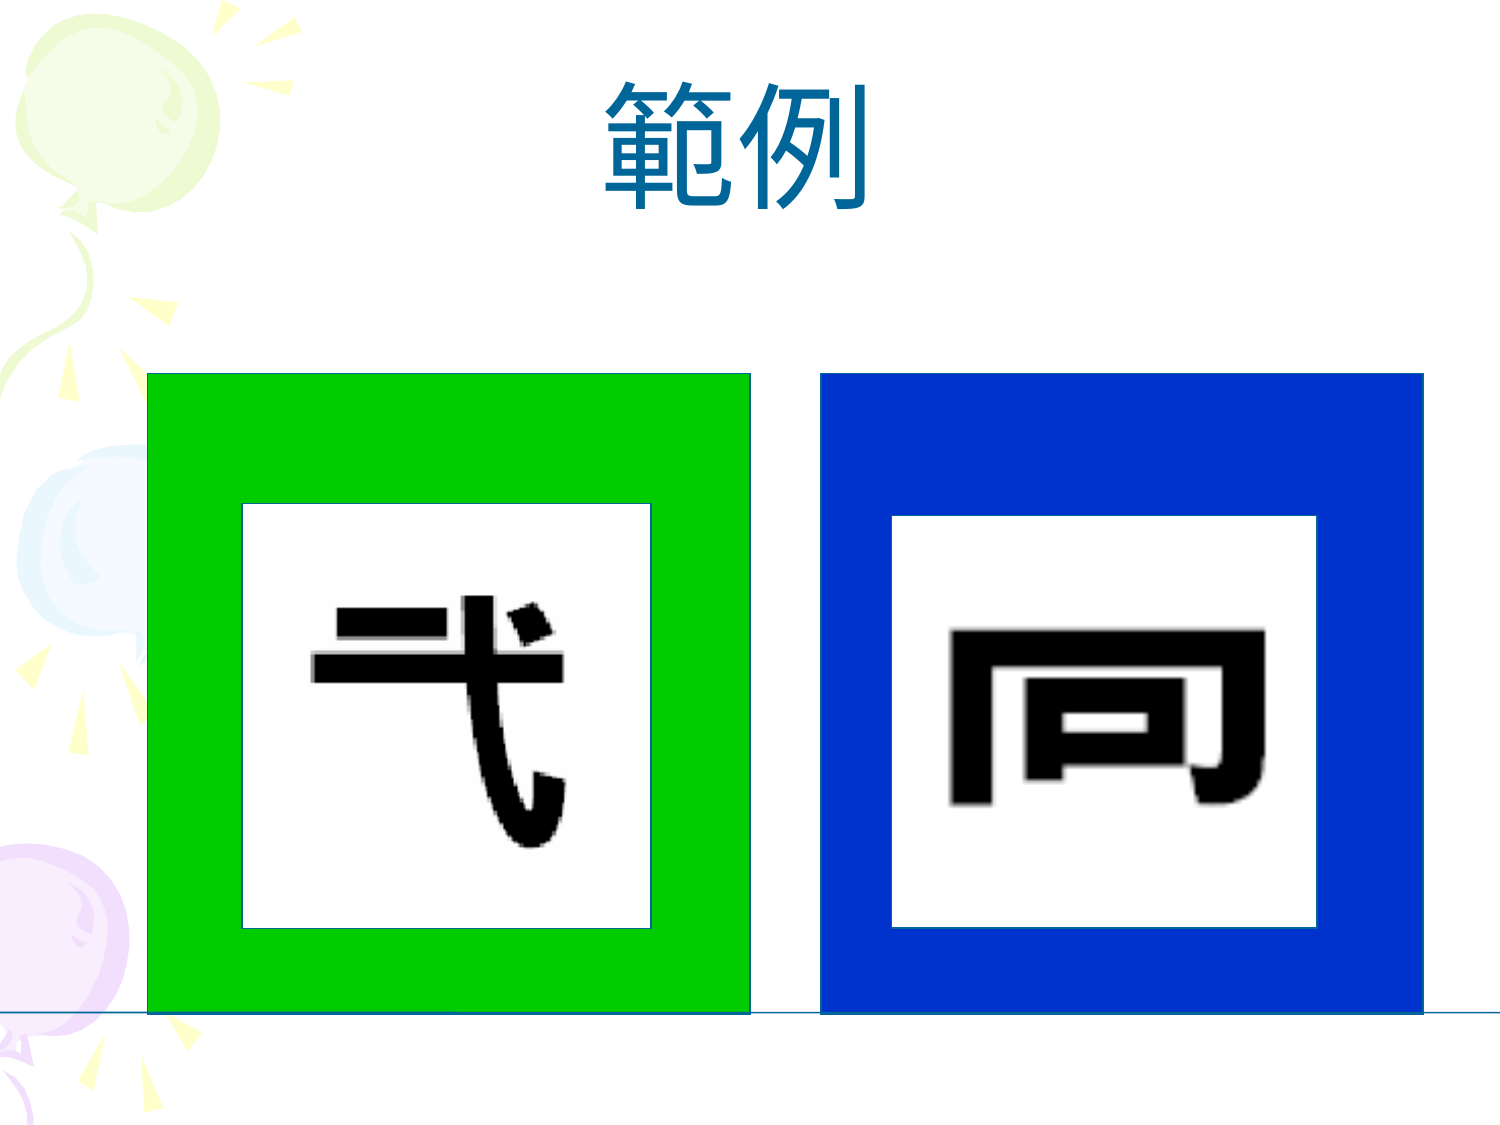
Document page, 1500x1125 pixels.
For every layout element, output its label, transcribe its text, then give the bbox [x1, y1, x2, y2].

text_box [300, 585, 585, 864]
text_box [242, 503, 652, 929]
text_box [820, 373, 1424, 1012]
text_box [147, 373, 750, 1012]
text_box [926, 609, 1282, 825]
text_box 範例 [584, 53, 890, 234]
text_box [891, 515, 1317, 928]
